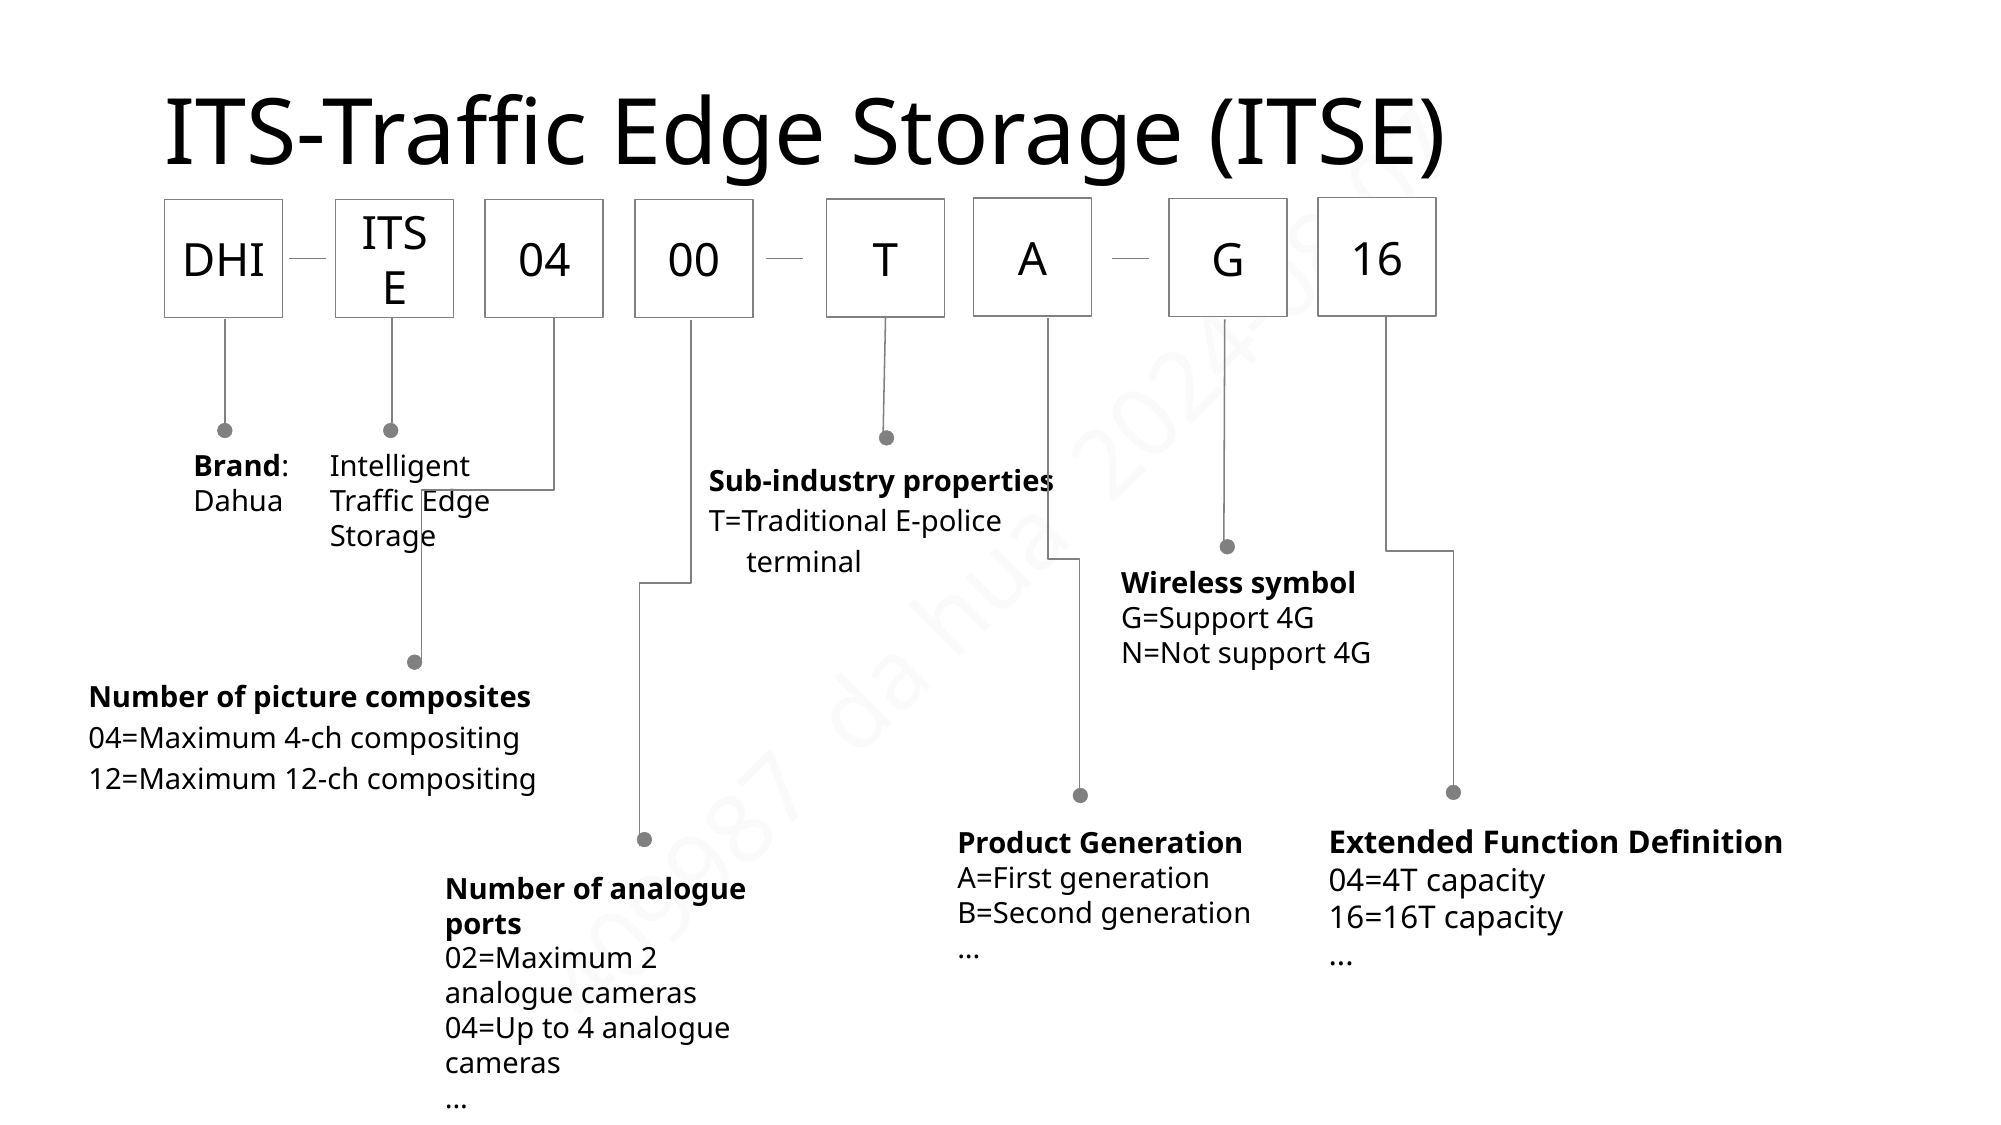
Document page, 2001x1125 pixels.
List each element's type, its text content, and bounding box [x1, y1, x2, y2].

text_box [76, 197, 1877, 1125]
title ITS-Traffic Edge Storage (ITSE) [149, 63, 2000, 206]
